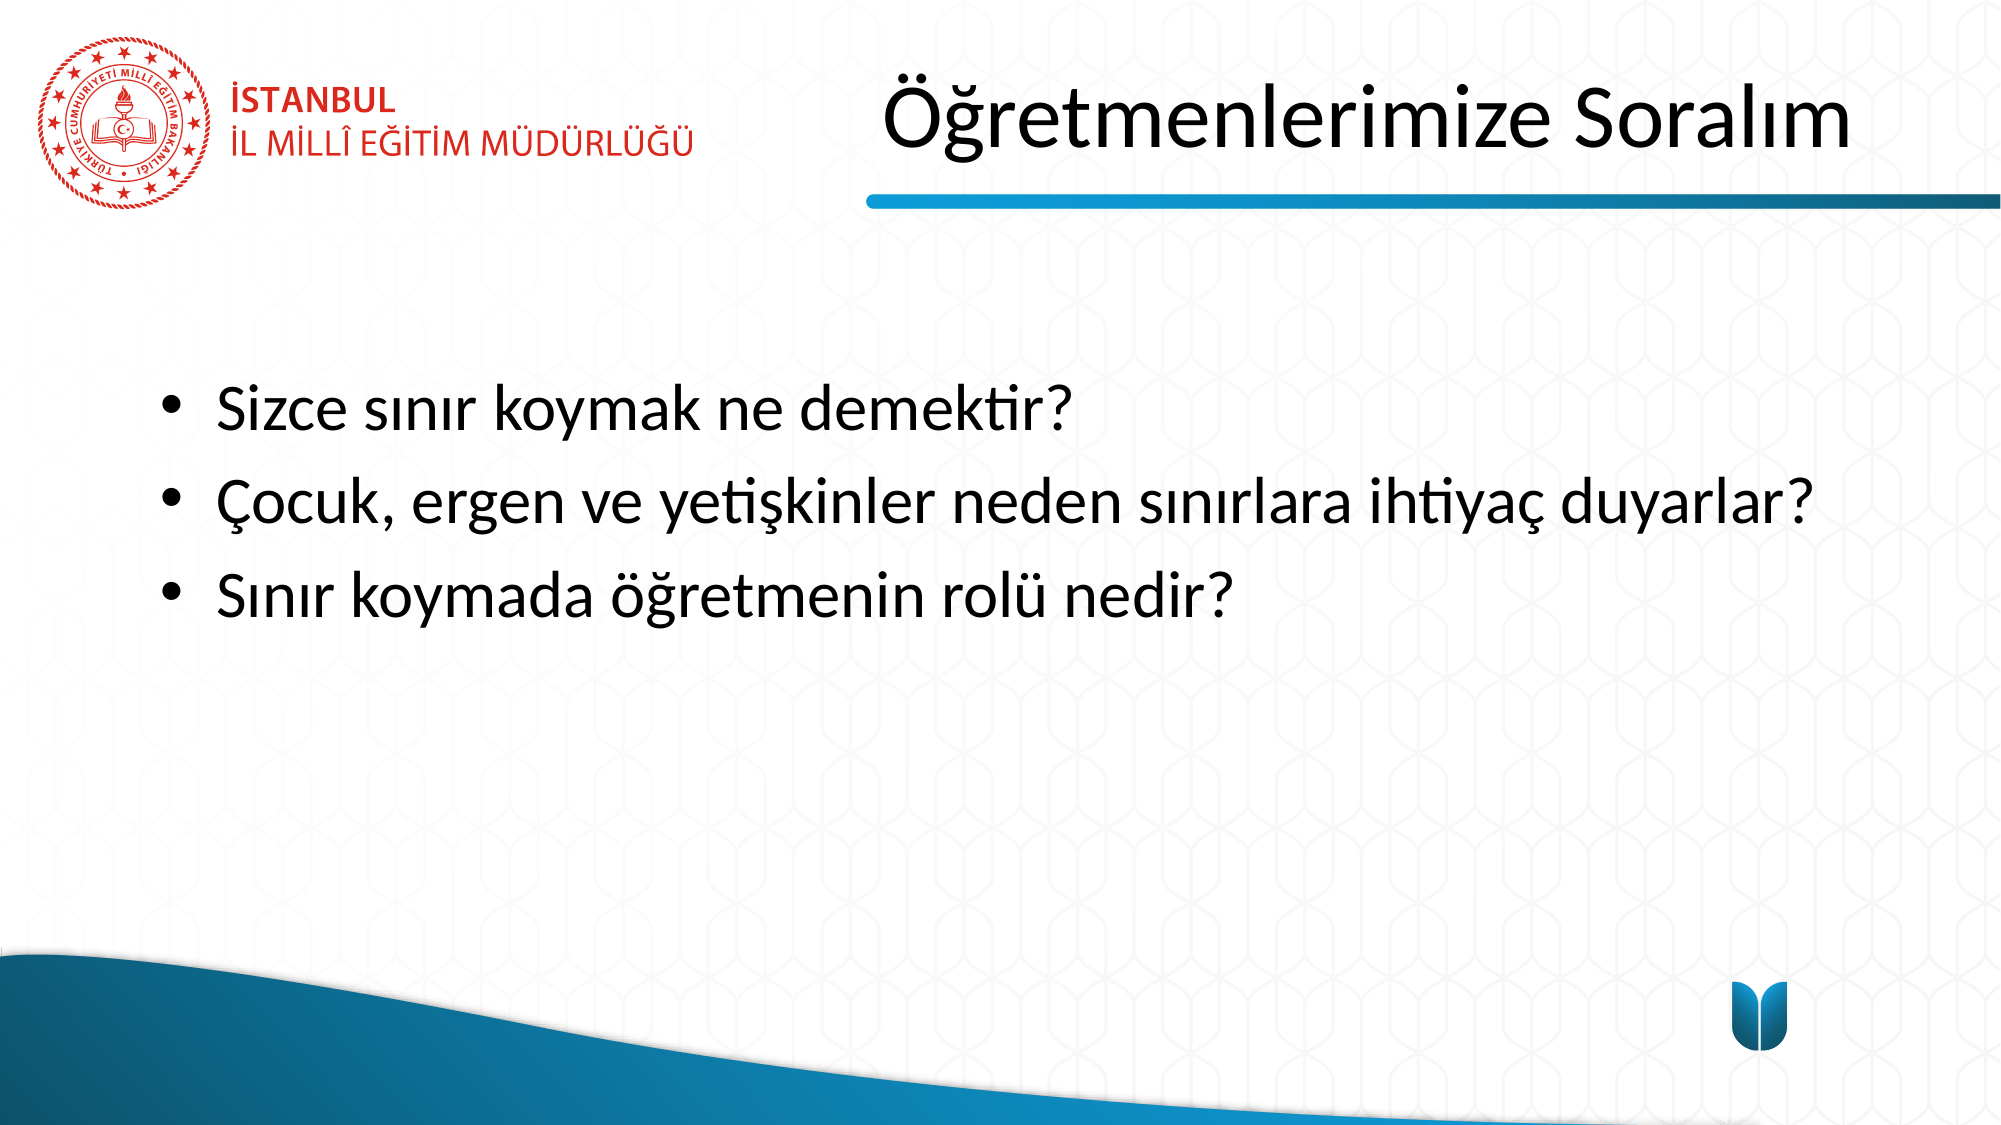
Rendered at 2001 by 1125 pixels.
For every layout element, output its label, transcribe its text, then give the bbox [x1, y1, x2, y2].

picture [0, 0, 2001, 1125]
list Sizce sınır koymak ne demektir? Çocuk, ergen ve yetişkinler neden sınırlara ihtiyaç duyarlar? Sınır koymada öğretmenin rolü nedir? [144, 262, 1901, 938]
title Öğretmenlerimize Soralım [836, 45, 1901, 176]
